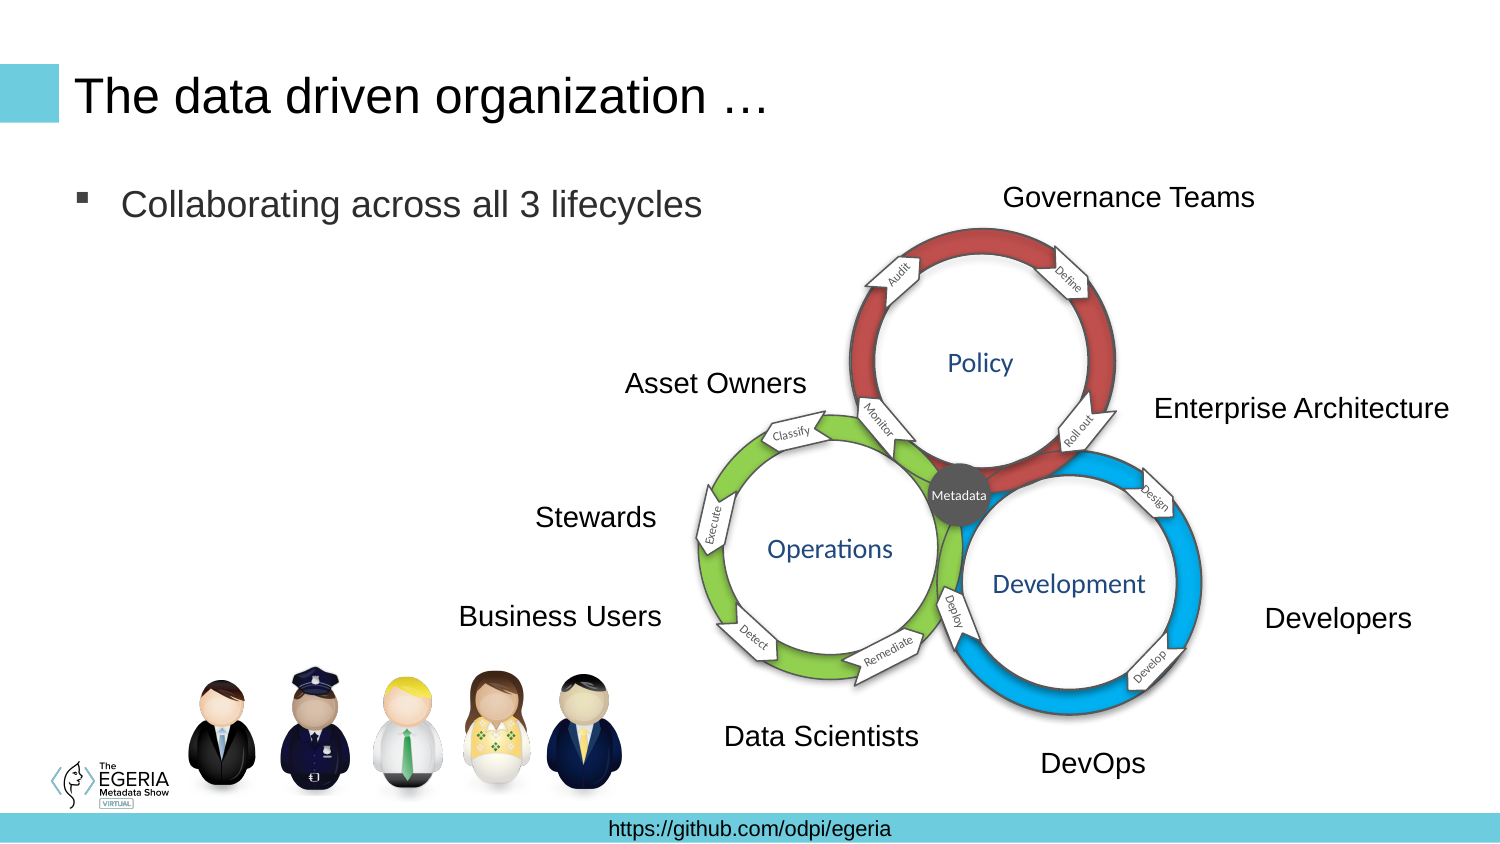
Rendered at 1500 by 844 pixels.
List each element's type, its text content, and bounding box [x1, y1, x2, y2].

text_box Enterprise Architecture [1139, 381, 1466, 432]
text_box Data Scientists [709, 710, 935, 760]
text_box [849, 228, 1115, 494]
text_box Governance Teams [987, 170, 1271, 221]
picture [51, 761, 169, 809]
text_box Asset Owners [610, 357, 823, 408]
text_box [698, 414, 931, 680]
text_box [175, 660, 635, 803]
text_box Developers [1249, 592, 1428, 642]
text_box Stewards [520, 491, 673, 542]
title The data driven organization … [58, 46, 1449, 140]
list Collaborating across all 3 lifecycles [58, 158, 1449, 750]
text_box Business Users [443, 590, 678, 640]
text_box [936, 450, 1202, 716]
text_box DevOps [1025, 737, 1162, 787]
